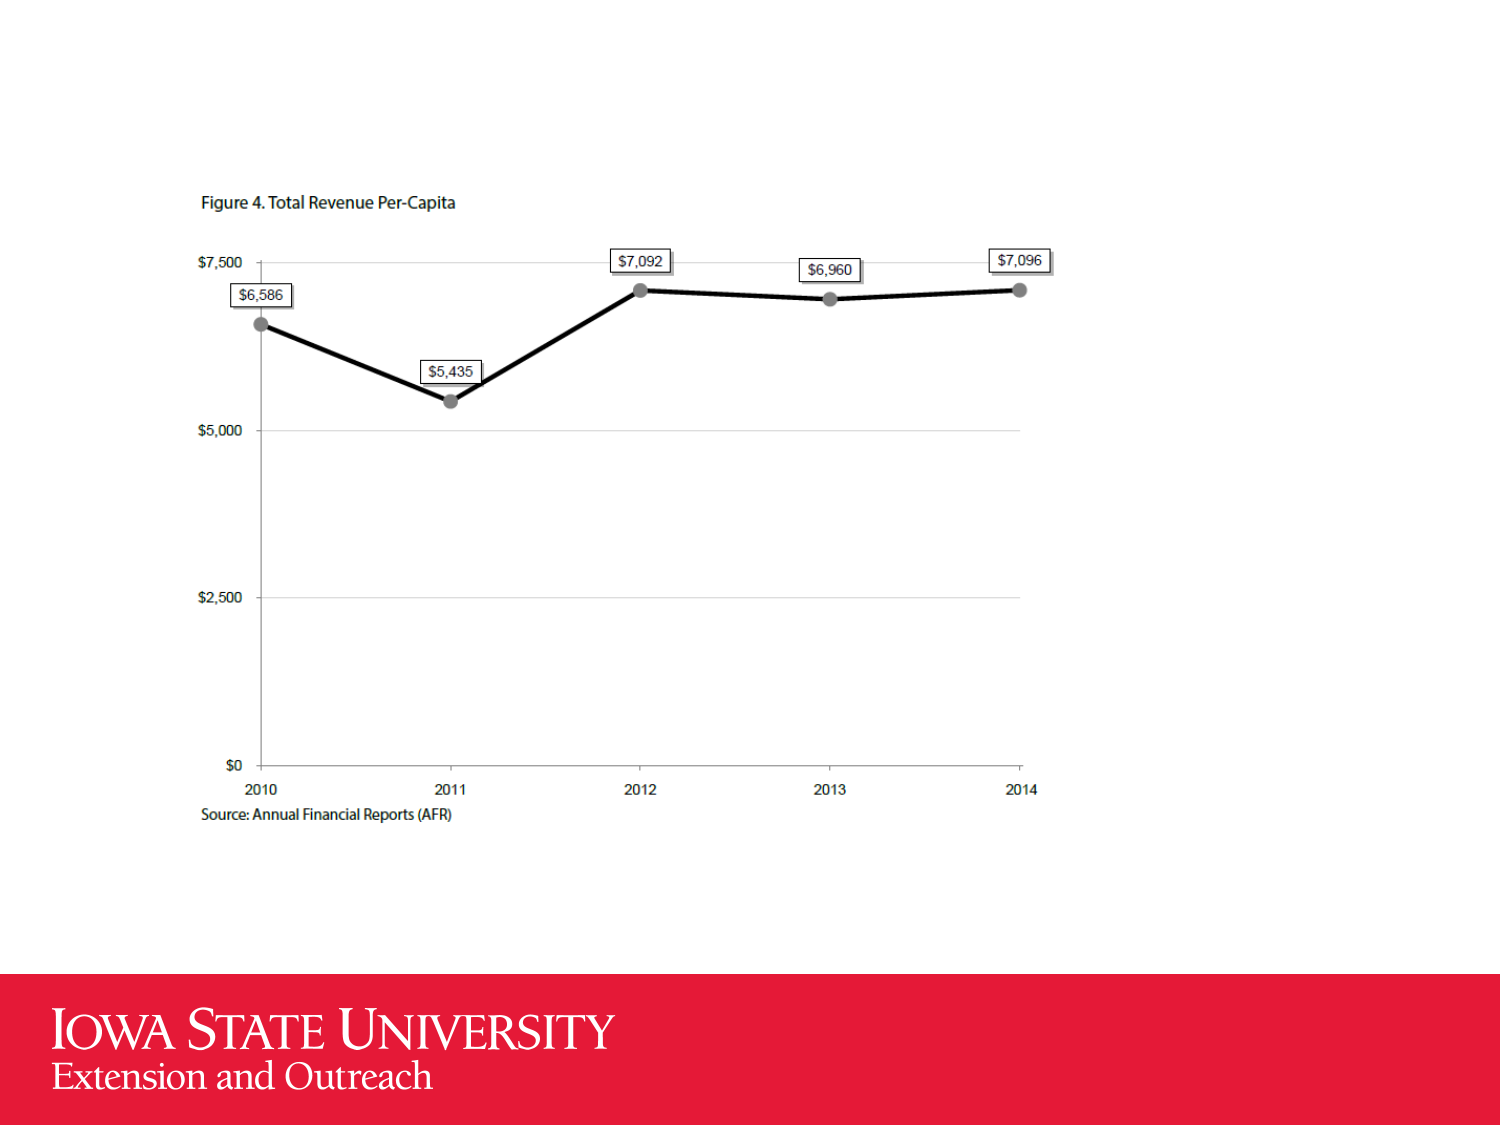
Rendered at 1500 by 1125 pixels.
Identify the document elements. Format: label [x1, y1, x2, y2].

picture [0, 974, 1500, 1125]
picture [162, 174, 1123, 864]
